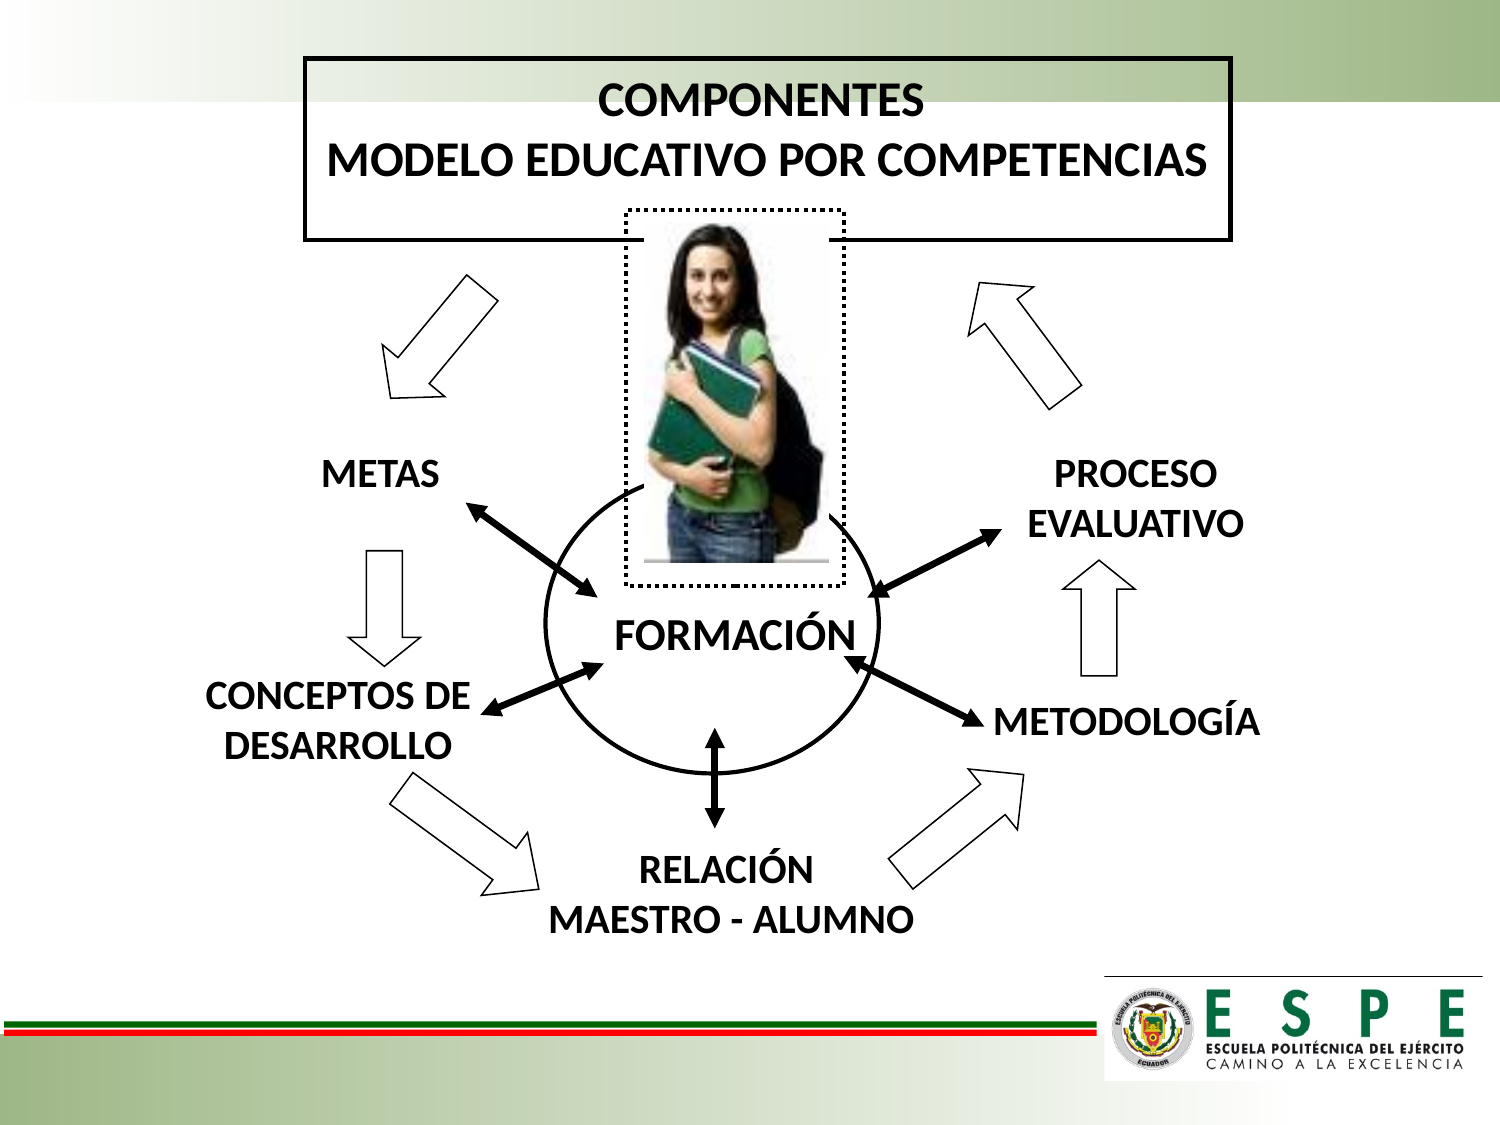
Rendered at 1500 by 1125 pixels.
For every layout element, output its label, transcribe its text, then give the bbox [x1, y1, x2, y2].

text_box [602, 494, 861, 597]
text_box METODOLOGÍA [905, 686, 1348, 748]
text_box RELACIÓN MAESTRO - ALUMNO [492, 834, 961, 948]
picture [1104, 976, 1483, 1081]
text_box [888, 769, 1024, 890]
text_box [1063, 560, 1135, 676]
text_box CONCEPTOS DE DESARROLLO [117, 660, 560, 786]
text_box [866, 528, 1003, 598]
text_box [465, 502, 598, 598]
text_box FORMACIÓN [547, 597, 924, 678]
text_box METAS [192, 438, 569, 503]
text_box [389, 772, 539, 896]
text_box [480, 663, 605, 716]
text_box [625, 210, 844, 586]
text_box [968, 282, 1082, 410]
text_box COMPONENTES MODELO EDUCATIVO POR COMPETENCIAS [304, 58, 1231, 240]
text_box [586, 678, 838, 774]
text_box [382, 274, 498, 399]
text_box PROCESO EVALUATIVO [947, 438, 1325, 551]
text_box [843, 656, 985, 727]
picture [644, 222, 829, 563]
text_box [348, 550, 421, 667]
